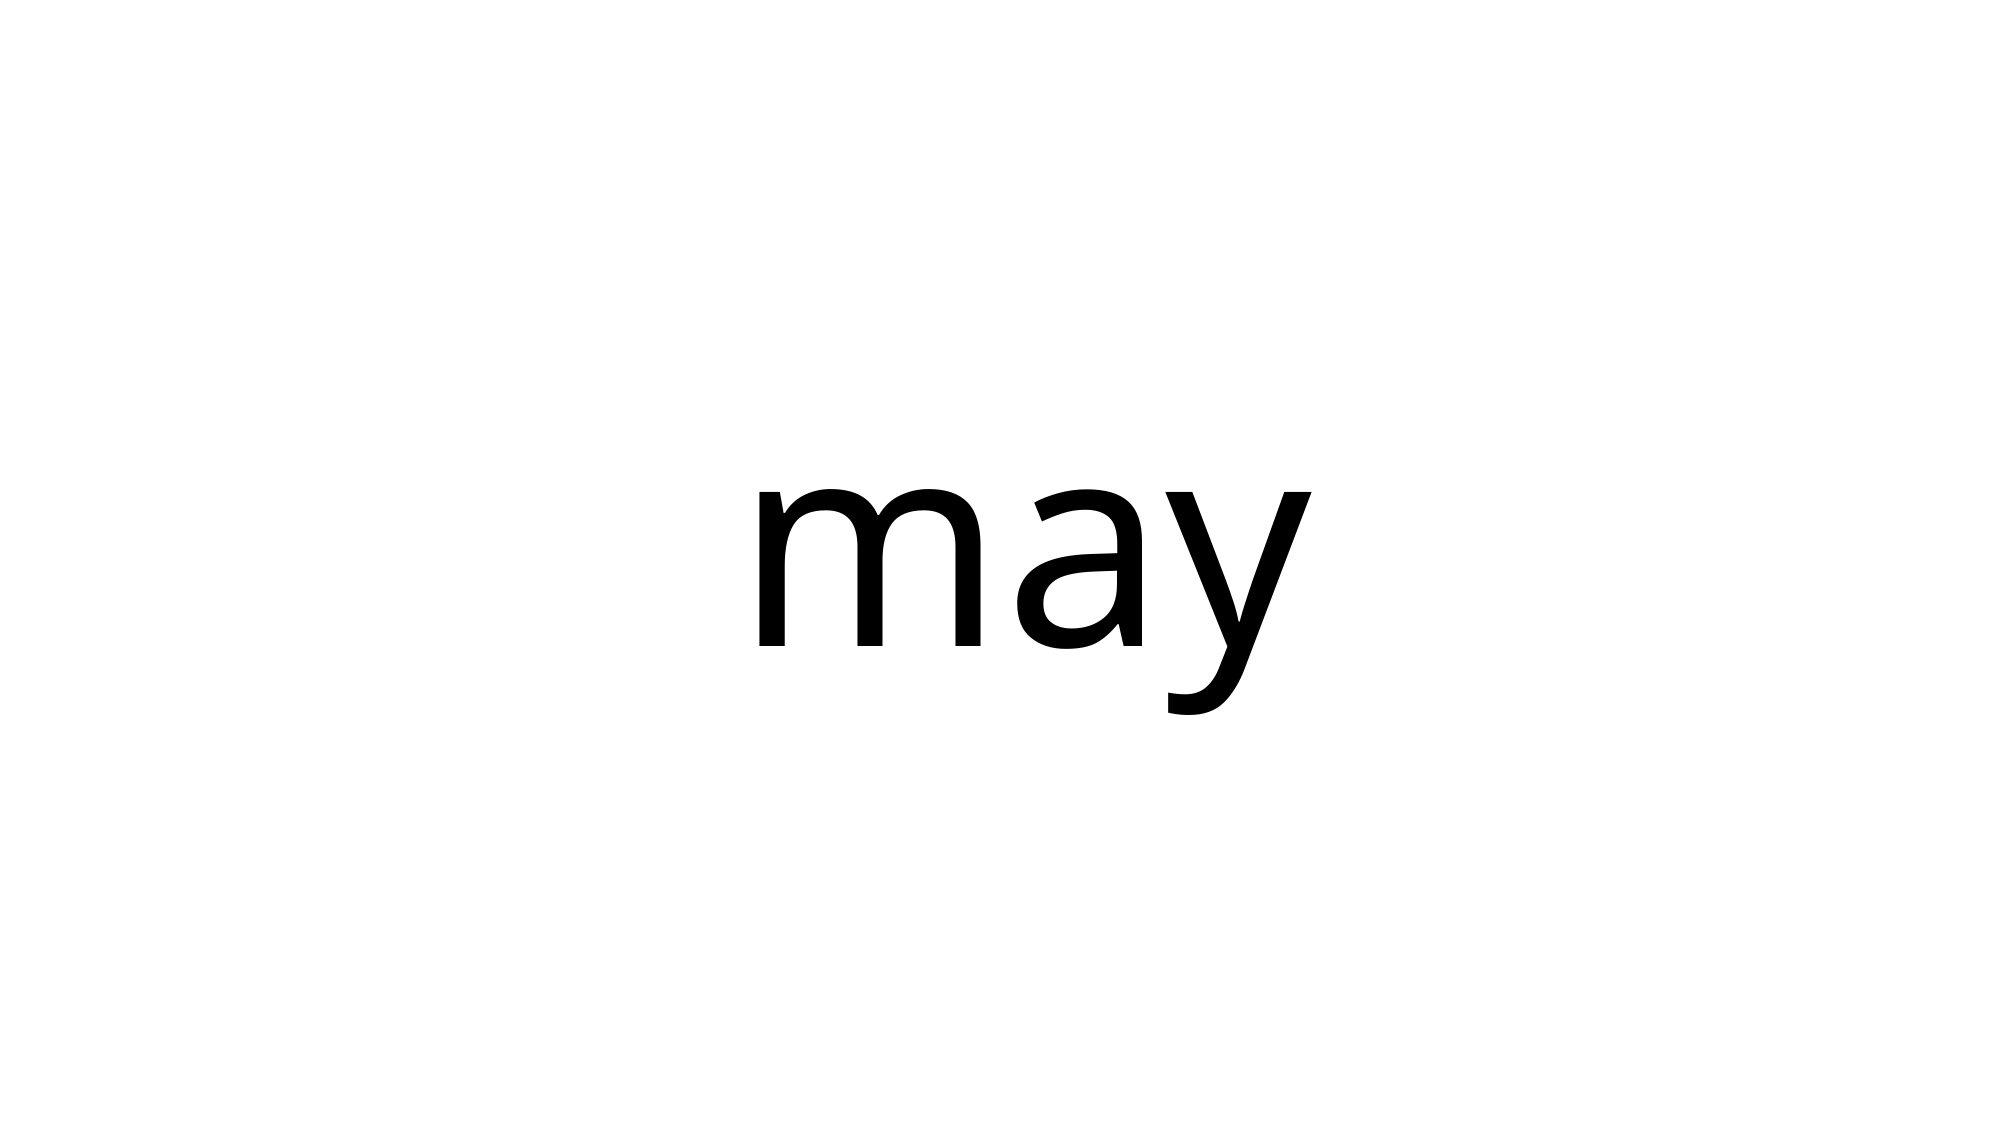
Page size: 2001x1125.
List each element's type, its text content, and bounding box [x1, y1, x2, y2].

title may [161, 444, 1887, 663]
